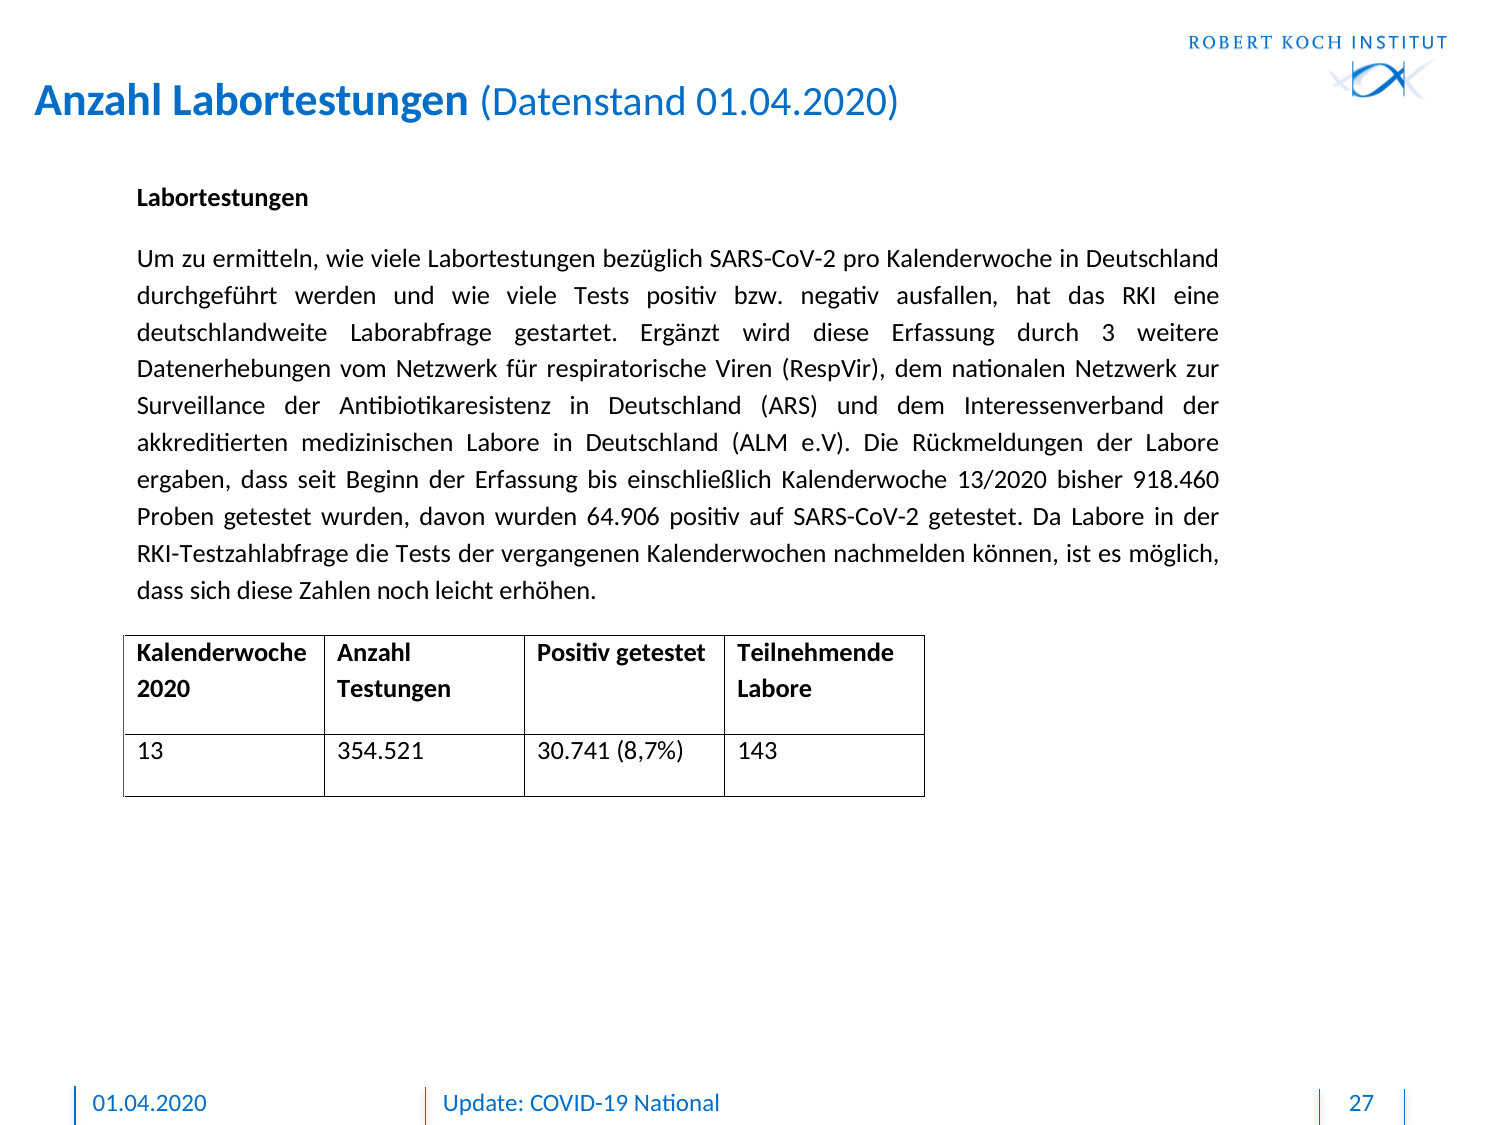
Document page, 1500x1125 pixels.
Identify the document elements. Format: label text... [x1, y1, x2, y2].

slide_number 27 [1321, 1086, 1403, 1119]
picture [123, 181, 1236, 858]
picture [1182, 29, 1454, 109]
footer Update: COVID-19 National [442, 1086, 1293, 1119]
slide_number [92, 1086, 398, 1119]
title Anzahl Labortestungen (Datenstand 01.04.2020) [34, 69, 1362, 226]
